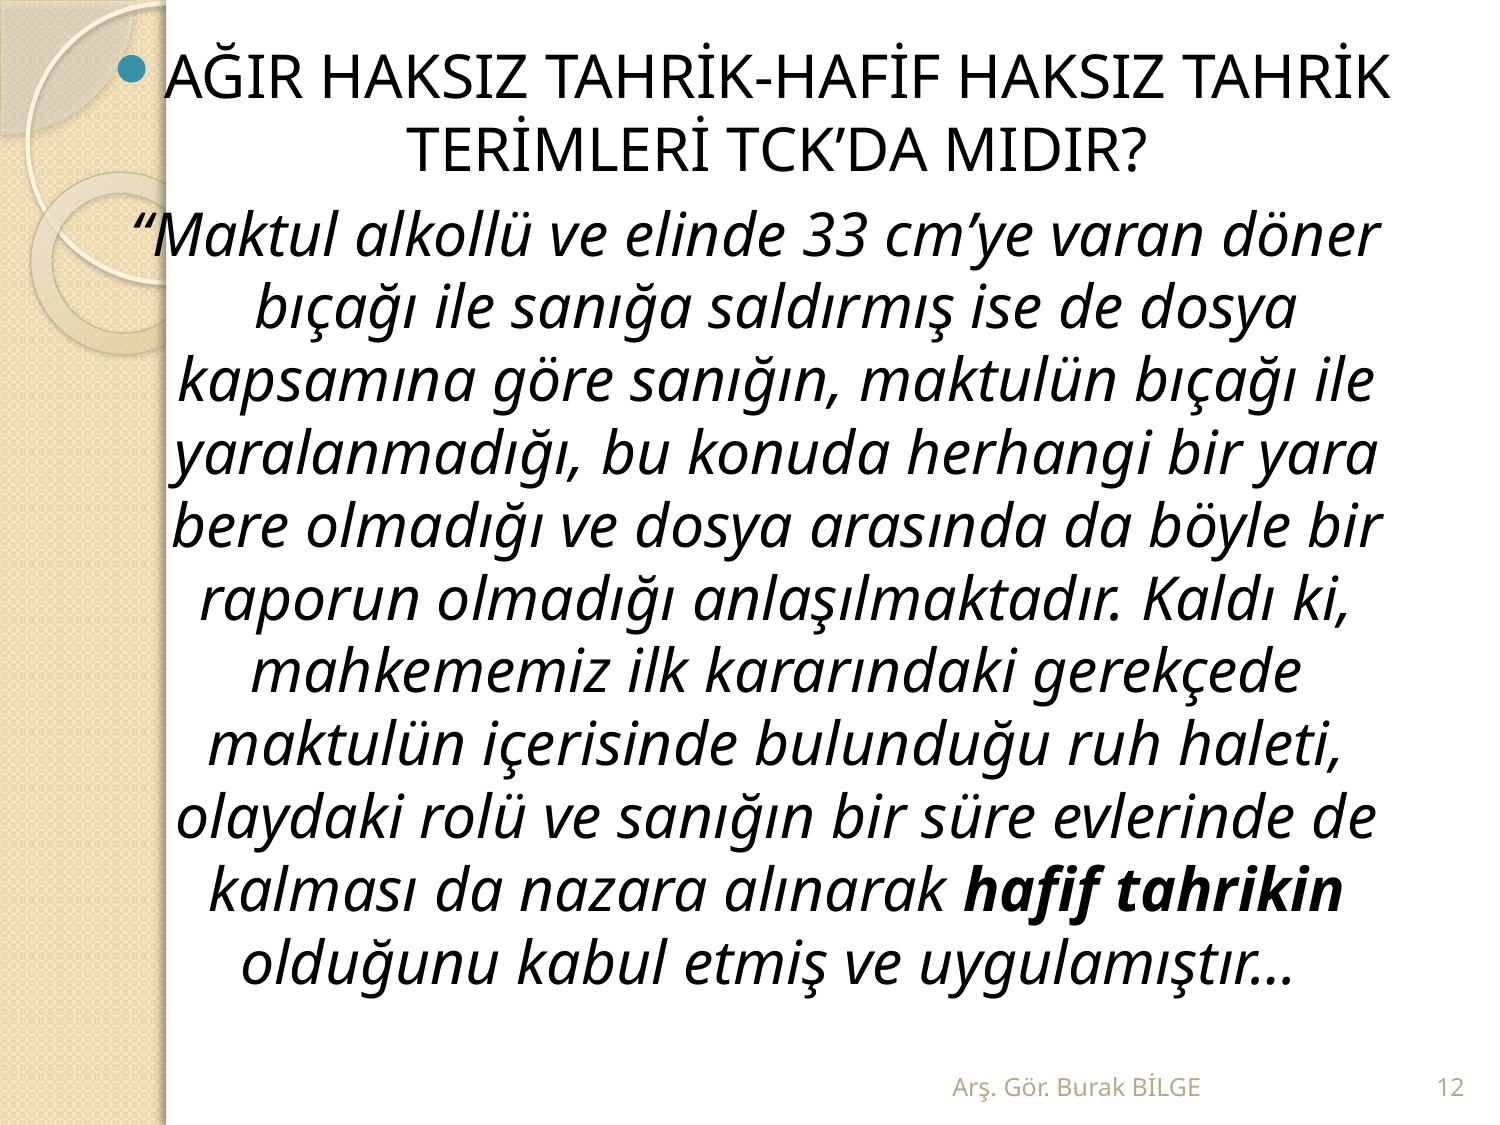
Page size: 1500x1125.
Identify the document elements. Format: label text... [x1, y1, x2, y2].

slide_number 12 [1413, 1034, 1488, 1113]
list AĞIR HAKSIZ TAHRİK-HAFİF HAKSIZ TAHRİK TERİMLERİ TCK’DA MIDIR? “Maktul alkollü ve elinde 33 cm’ye varan döner bıçağı ile sanığa saldırmış ise de dosya kapsamına göre sanığın, maktulün bıçağı ile yaralanmadığı, bu konuda herhangi bir yara bere olmadığı ve dosya arasında da böyle bir raporun olmadığı anlaşılmaktadır. Kaldı ki, mahkememiz ilk kararındaki gerekçede maktulün içerisinde bulunduğu ruh haleti, olaydaki rolü ve sanığın bir süre evlerinde de kalması da nazara alınarak hafif tahrikin olduğunu kabul etmiş ve uygulamıştır… [75, 30, 1425, 1005]
footer Arş. Gör. Burak BİLGE [937, 1034, 1413, 1113]
